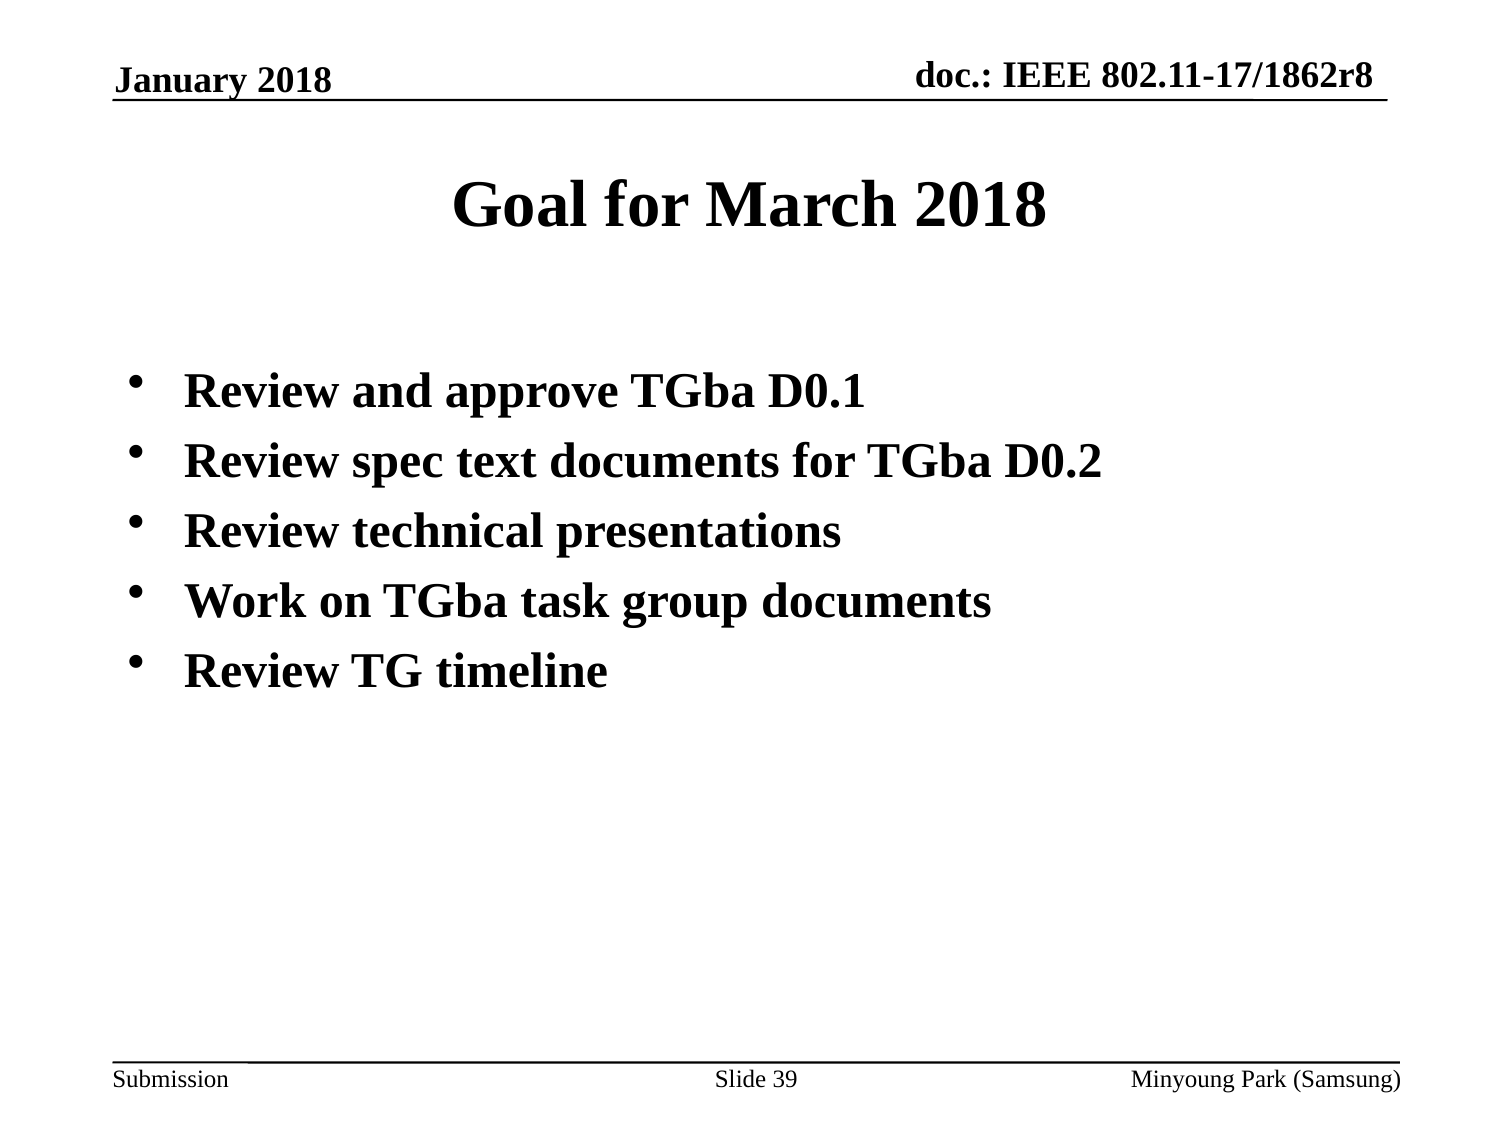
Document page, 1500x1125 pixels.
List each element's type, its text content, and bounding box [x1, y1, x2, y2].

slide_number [114, 54, 335, 101]
slide_number Slide 39 [712, 1061, 800, 1093]
list Review and approve TGba D0.1 Review spec text documents for TGba D0.2 Review technical presentations Work on TGba task group documents Review TG timeline [112, 350, 1425, 1025]
footer Minyoung Park (Samsung) [949, 1061, 1402, 1093]
title Goal for March 2018 [112, 112, 1388, 288]
